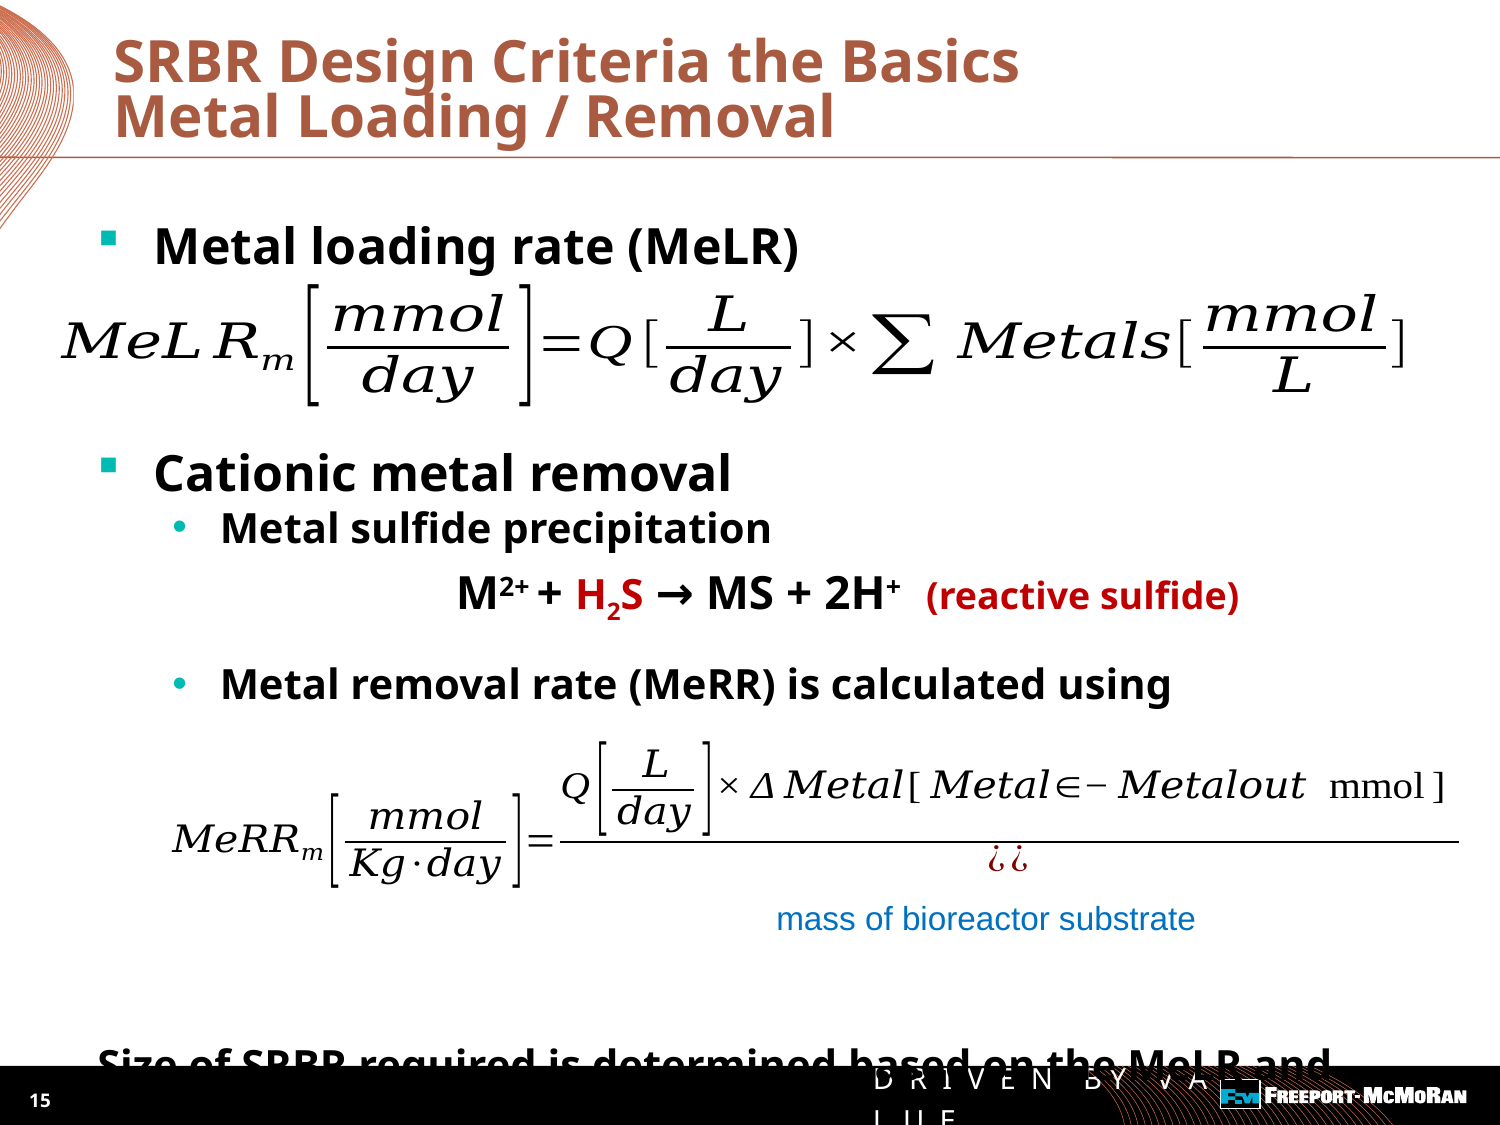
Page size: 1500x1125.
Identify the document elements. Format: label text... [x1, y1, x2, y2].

list Metal loading rate (MeLR) Cationic metal removal Metal sulfide precipitation M2+ + H2S → MS + 2H+ (reactive sulfide) Metal removal rate (MeRR) is calculated using Size of SRBR required is determined based on the MeLR and MeRR [82, 206, 1385, 855]
text_box mass of bioreactor substrate [761, 889, 1212, 945]
title SRBR Design Criteria the Basics Metal Loading / Removal [98, 39, 1281, 150]
slide_number 15 [4, 1081, 66, 1125]
